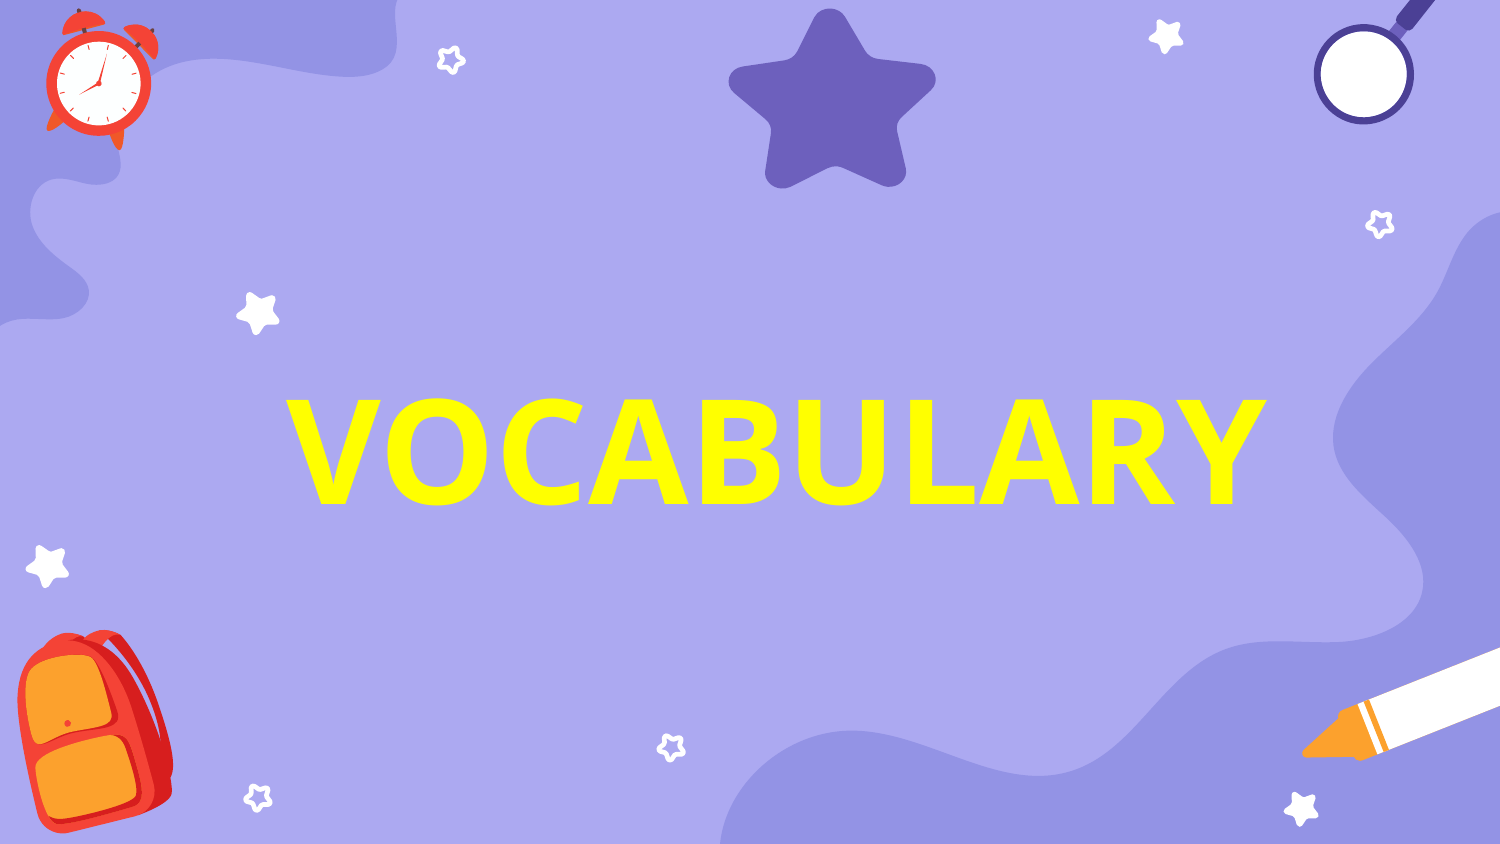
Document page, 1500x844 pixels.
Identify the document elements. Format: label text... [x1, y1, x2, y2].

title VOCABULARY [203, 391, 1350, 502]
text_box [728, 8, 936, 189]
